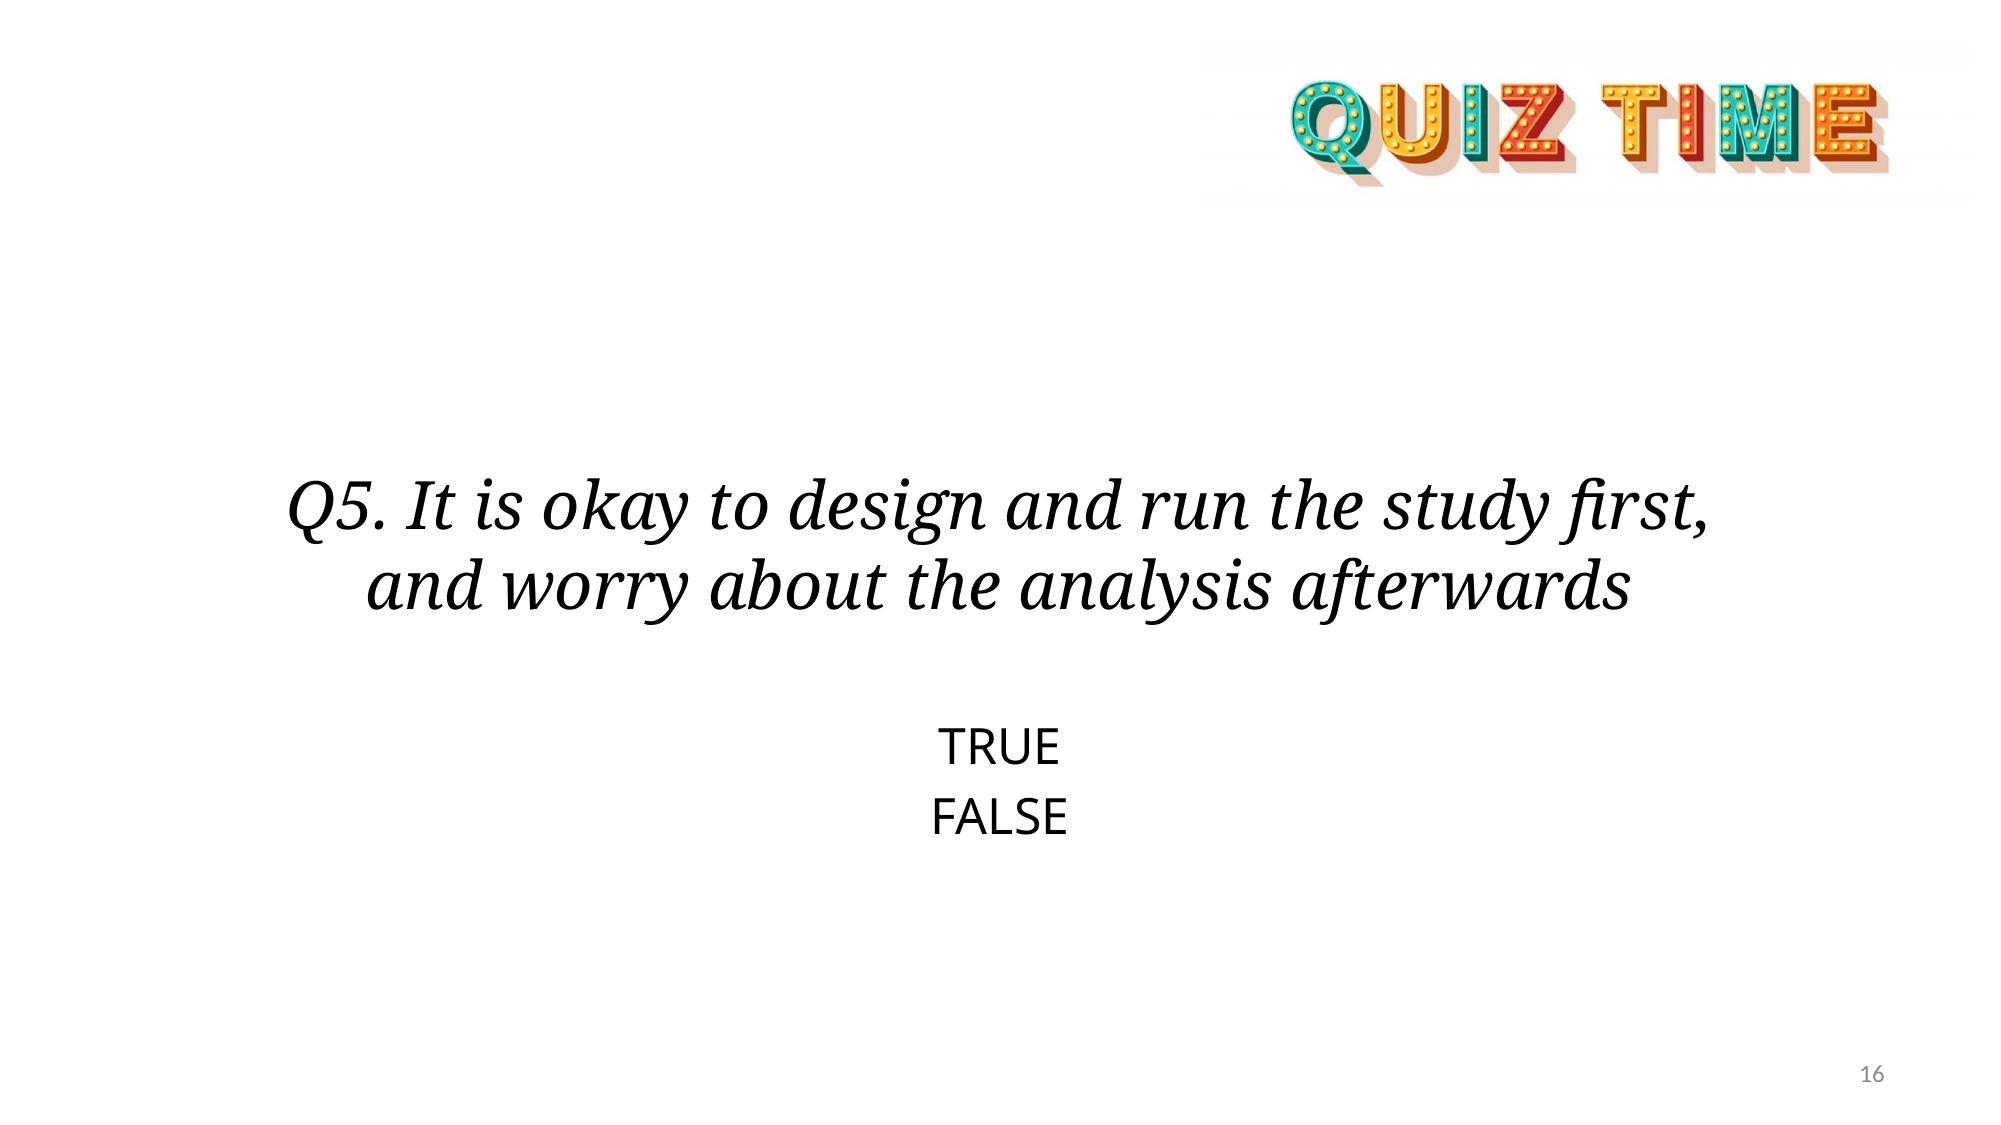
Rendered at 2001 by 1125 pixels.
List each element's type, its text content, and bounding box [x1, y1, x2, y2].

picture [1200, 44, 1973, 213]
list Q5. It is okay to design and run the study first, and worry about the analysis afterwards TRUE FALSE [238, 361, 1762, 870]
slide_number 16 [1433, 1042, 1900, 1103]
